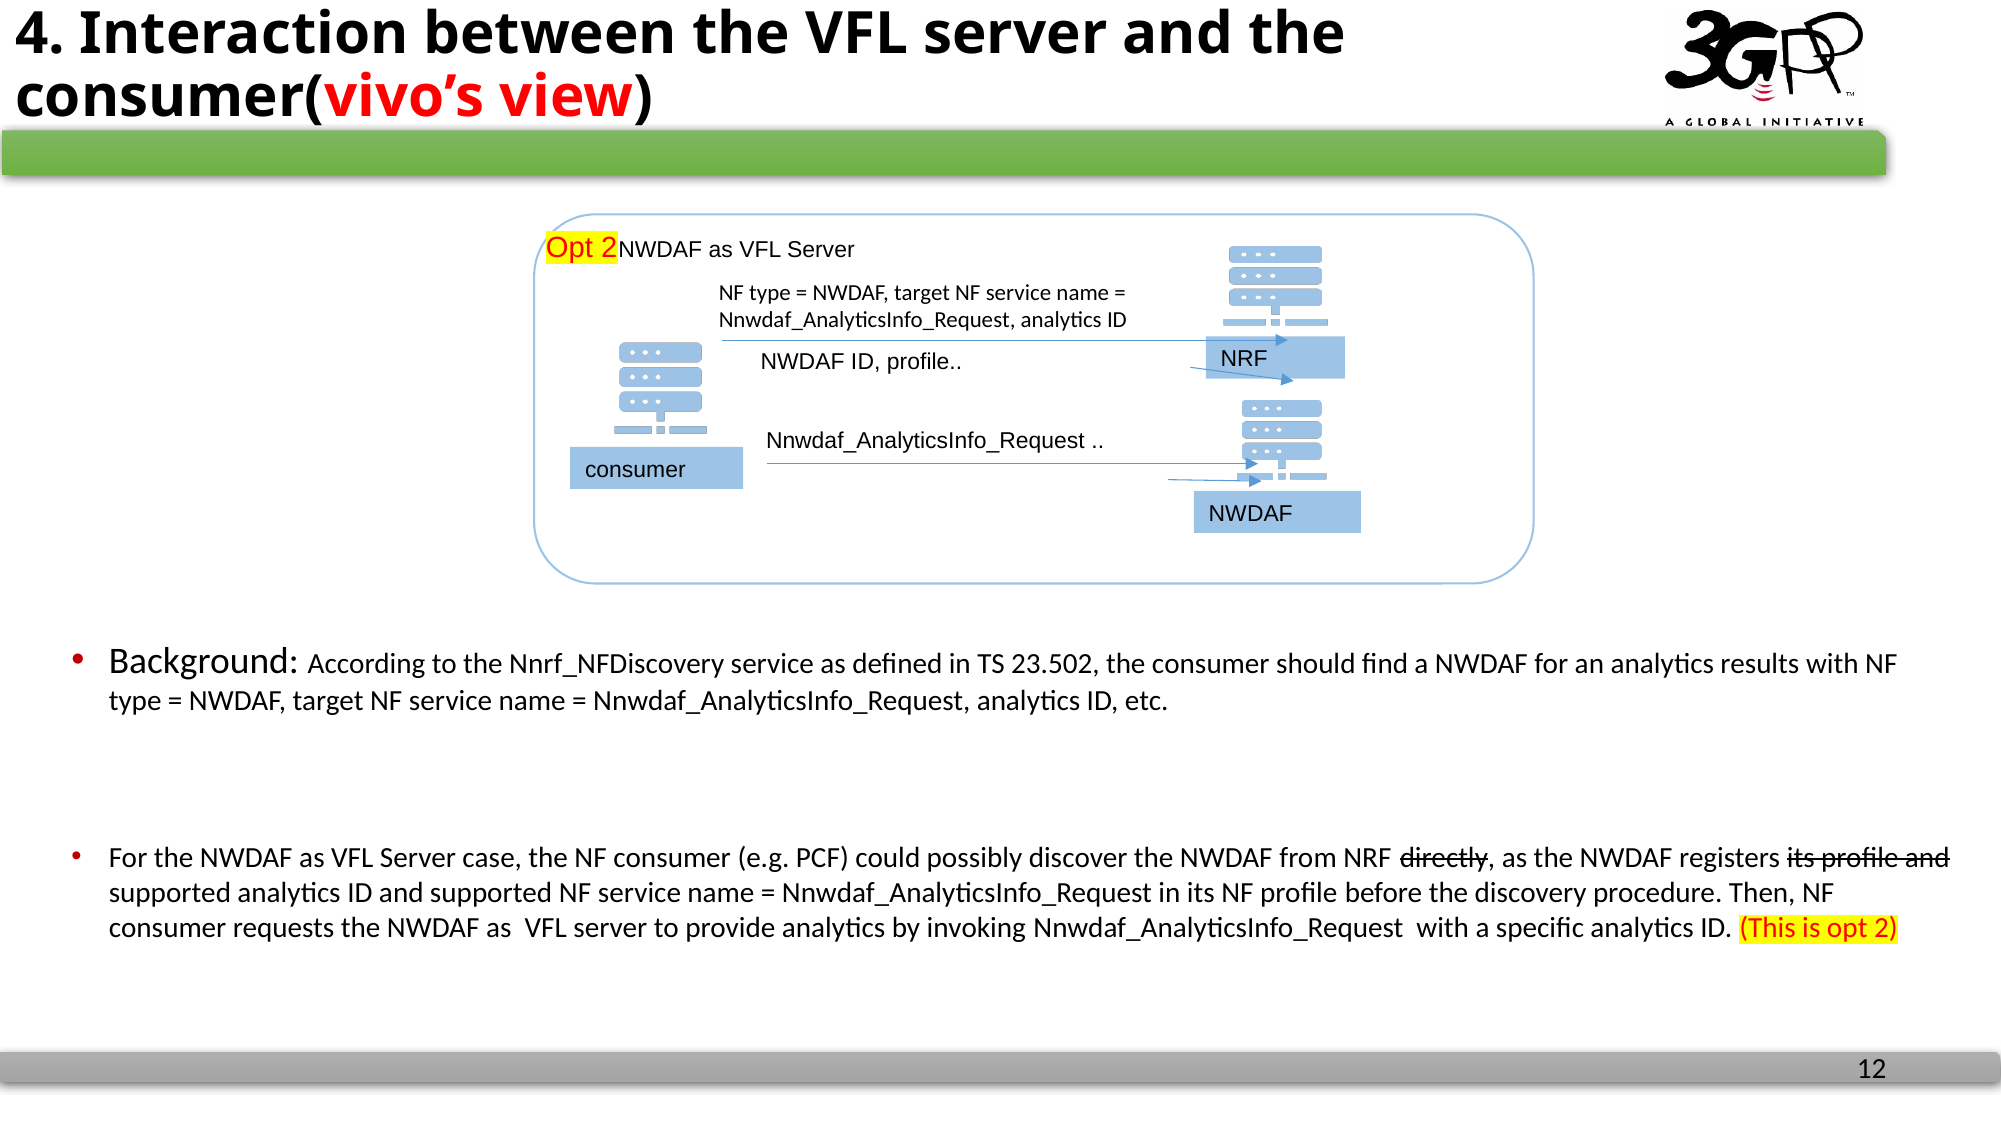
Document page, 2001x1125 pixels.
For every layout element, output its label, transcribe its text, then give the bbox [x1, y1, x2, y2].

title 4. Interaction between the VFL server and the consumer(vivo’s view) [0, 0, 1725, 133]
picture [1725, 10, 1863, 126]
text_box NWDAF as VFL Server [664, 226, 1238, 269]
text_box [1190, 367, 1294, 381]
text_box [570, 329, 744, 498]
text_box [533, 213, 1535, 585]
text_box Opt 2 [531, 221, 664, 272]
list Background: According to the Nnrf_NFDiscovery service as defined in TS 23.502, the consumer should find a NWDAF for an analytics results with NF type = NWDAF, target NF service name = Nnwdaf_AnalyticsInfo_Request, analytics ID, etc. For the NWDAF as VFL Server case, the NF consumer (e.g. PCF) could possibly discover the NWDAF from NRF directly, as the NWDAF registers its profile and supported analytics ID and supported NF service name = Nnwdaf_AnalyticsInfo_Request in its NF profile before the discovery procedure. Then, NF consumer requests the NWDAF as VFL server to provide analytics by invoking Nnwdaf_AnalyticsInfo_Request with a specific analytics ID. (This is opt 2) [0, 583, 1971, 1125]
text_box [1205, 234, 1345, 388]
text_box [1193, 388, 1361, 542]
